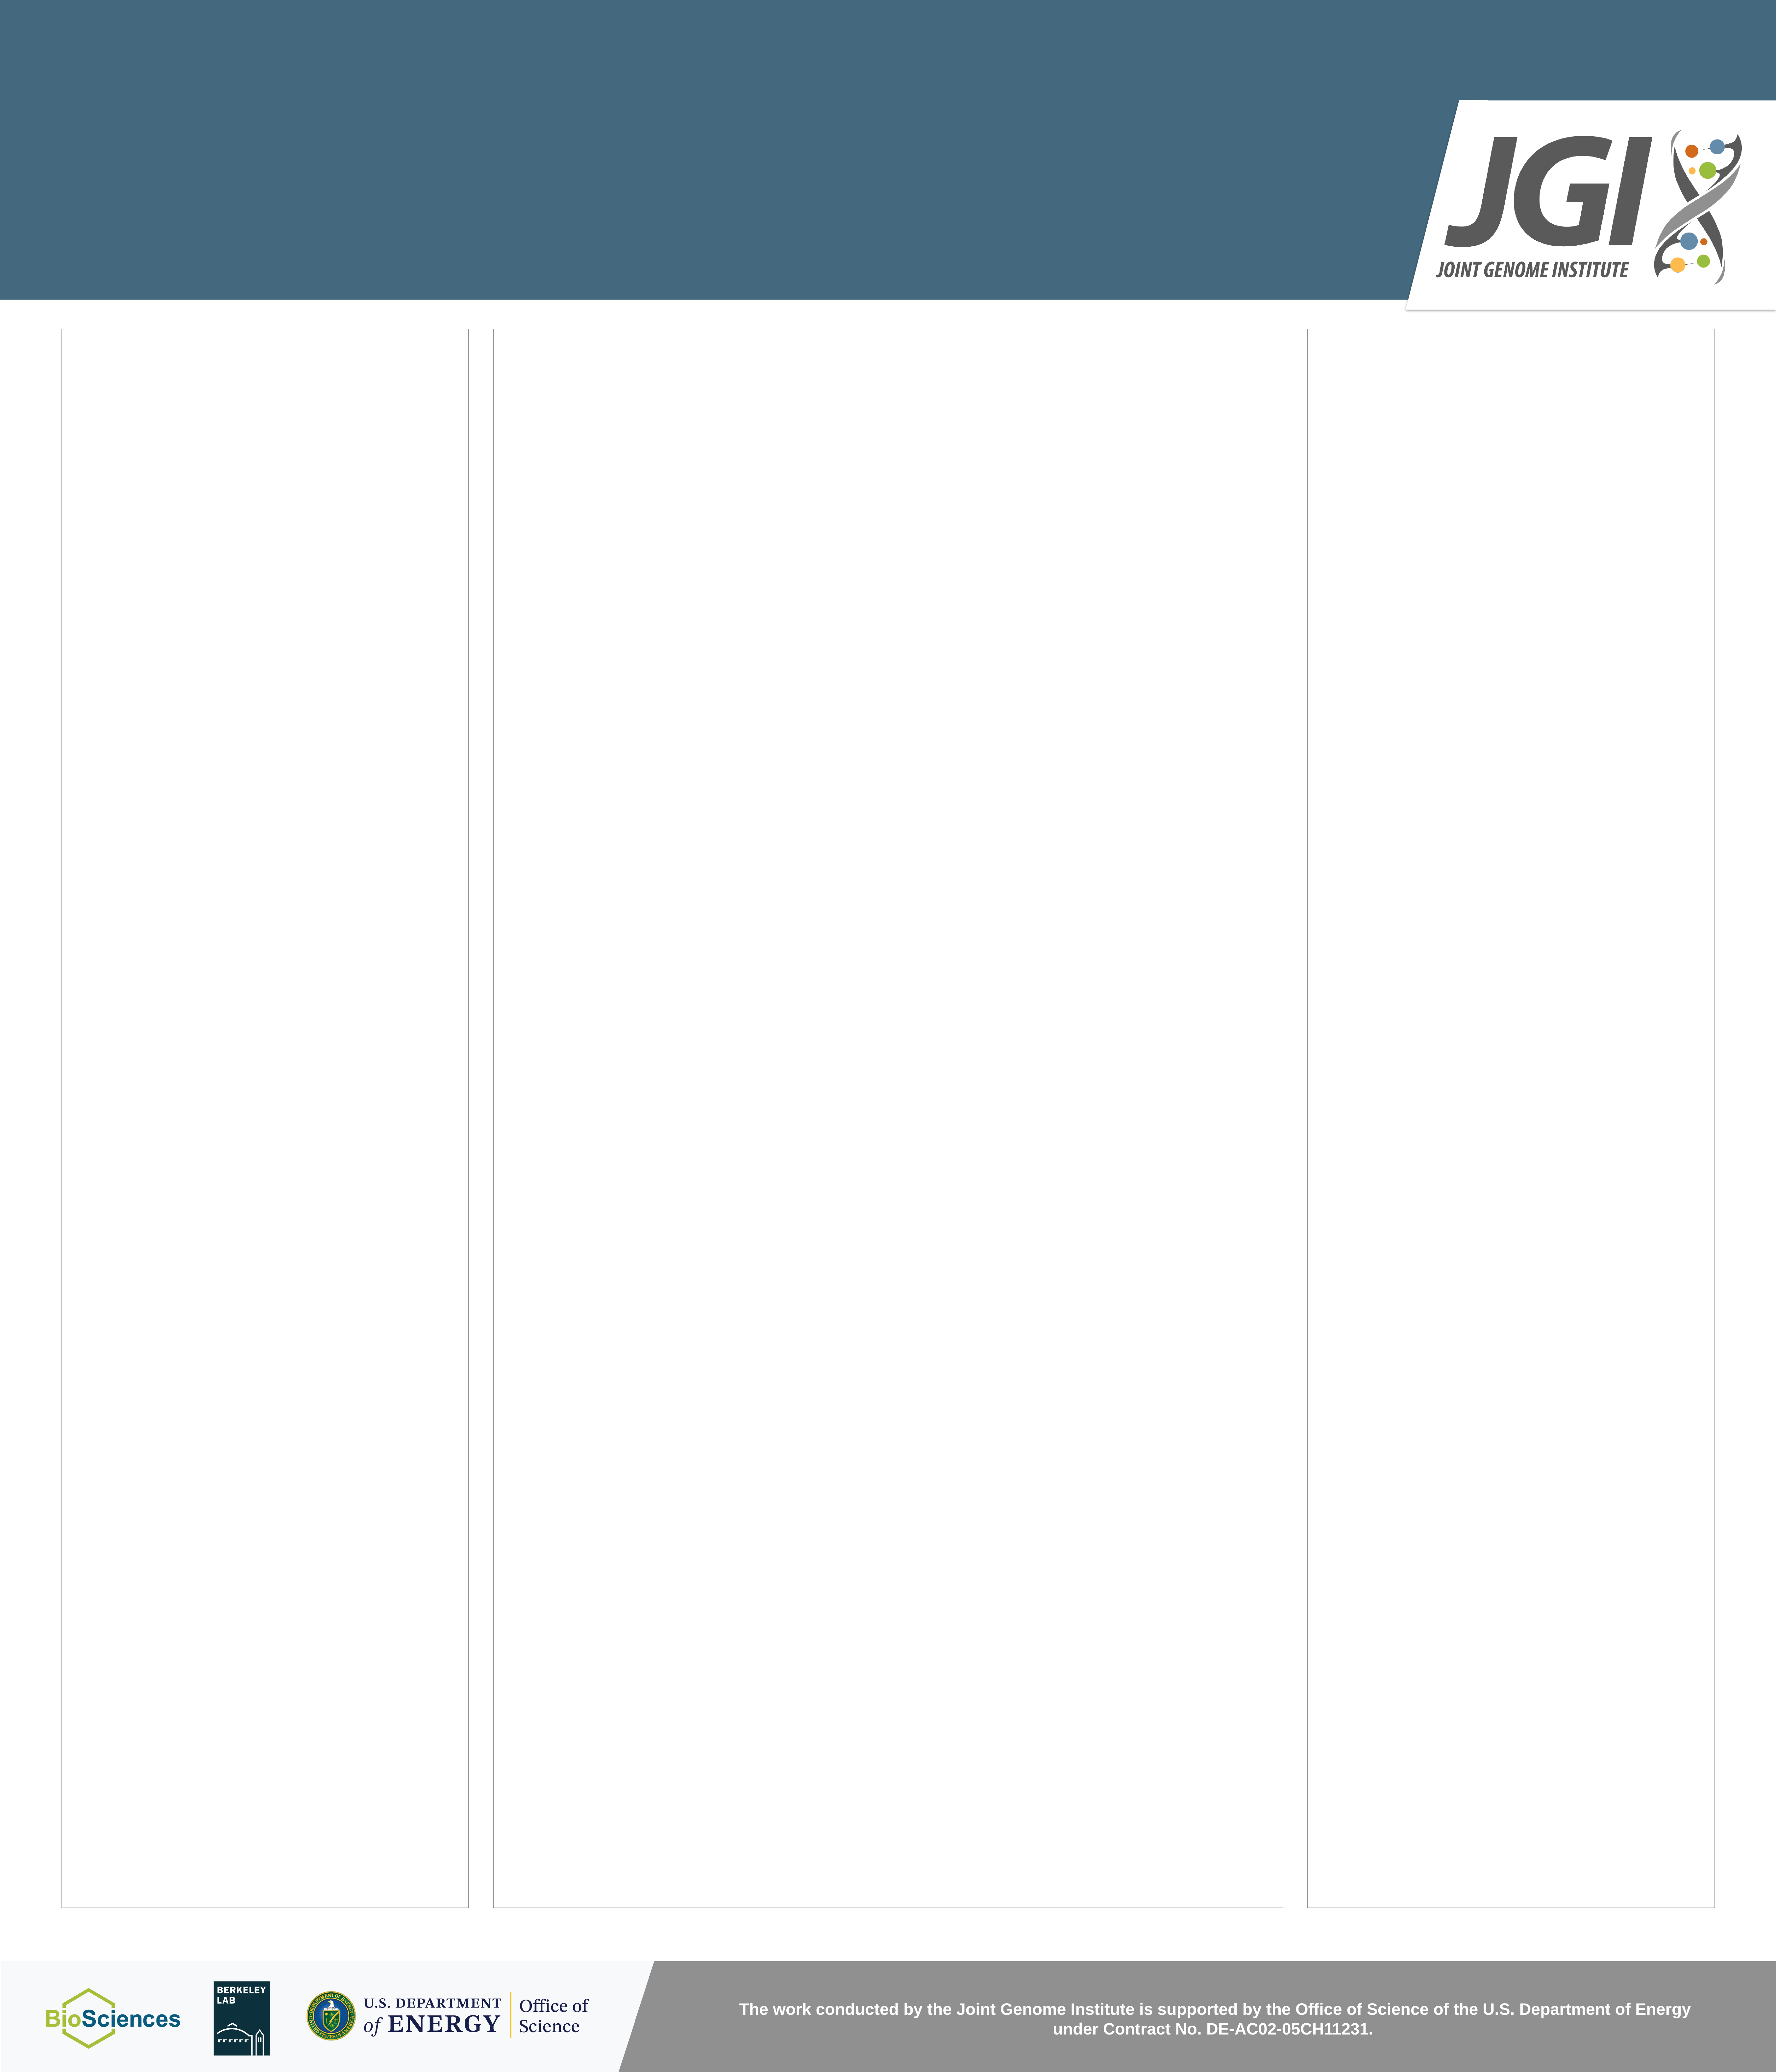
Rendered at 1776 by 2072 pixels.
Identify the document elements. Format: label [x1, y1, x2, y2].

picture [1436, 130, 1746, 284]
picture [0, 1961, 655, 2072]
